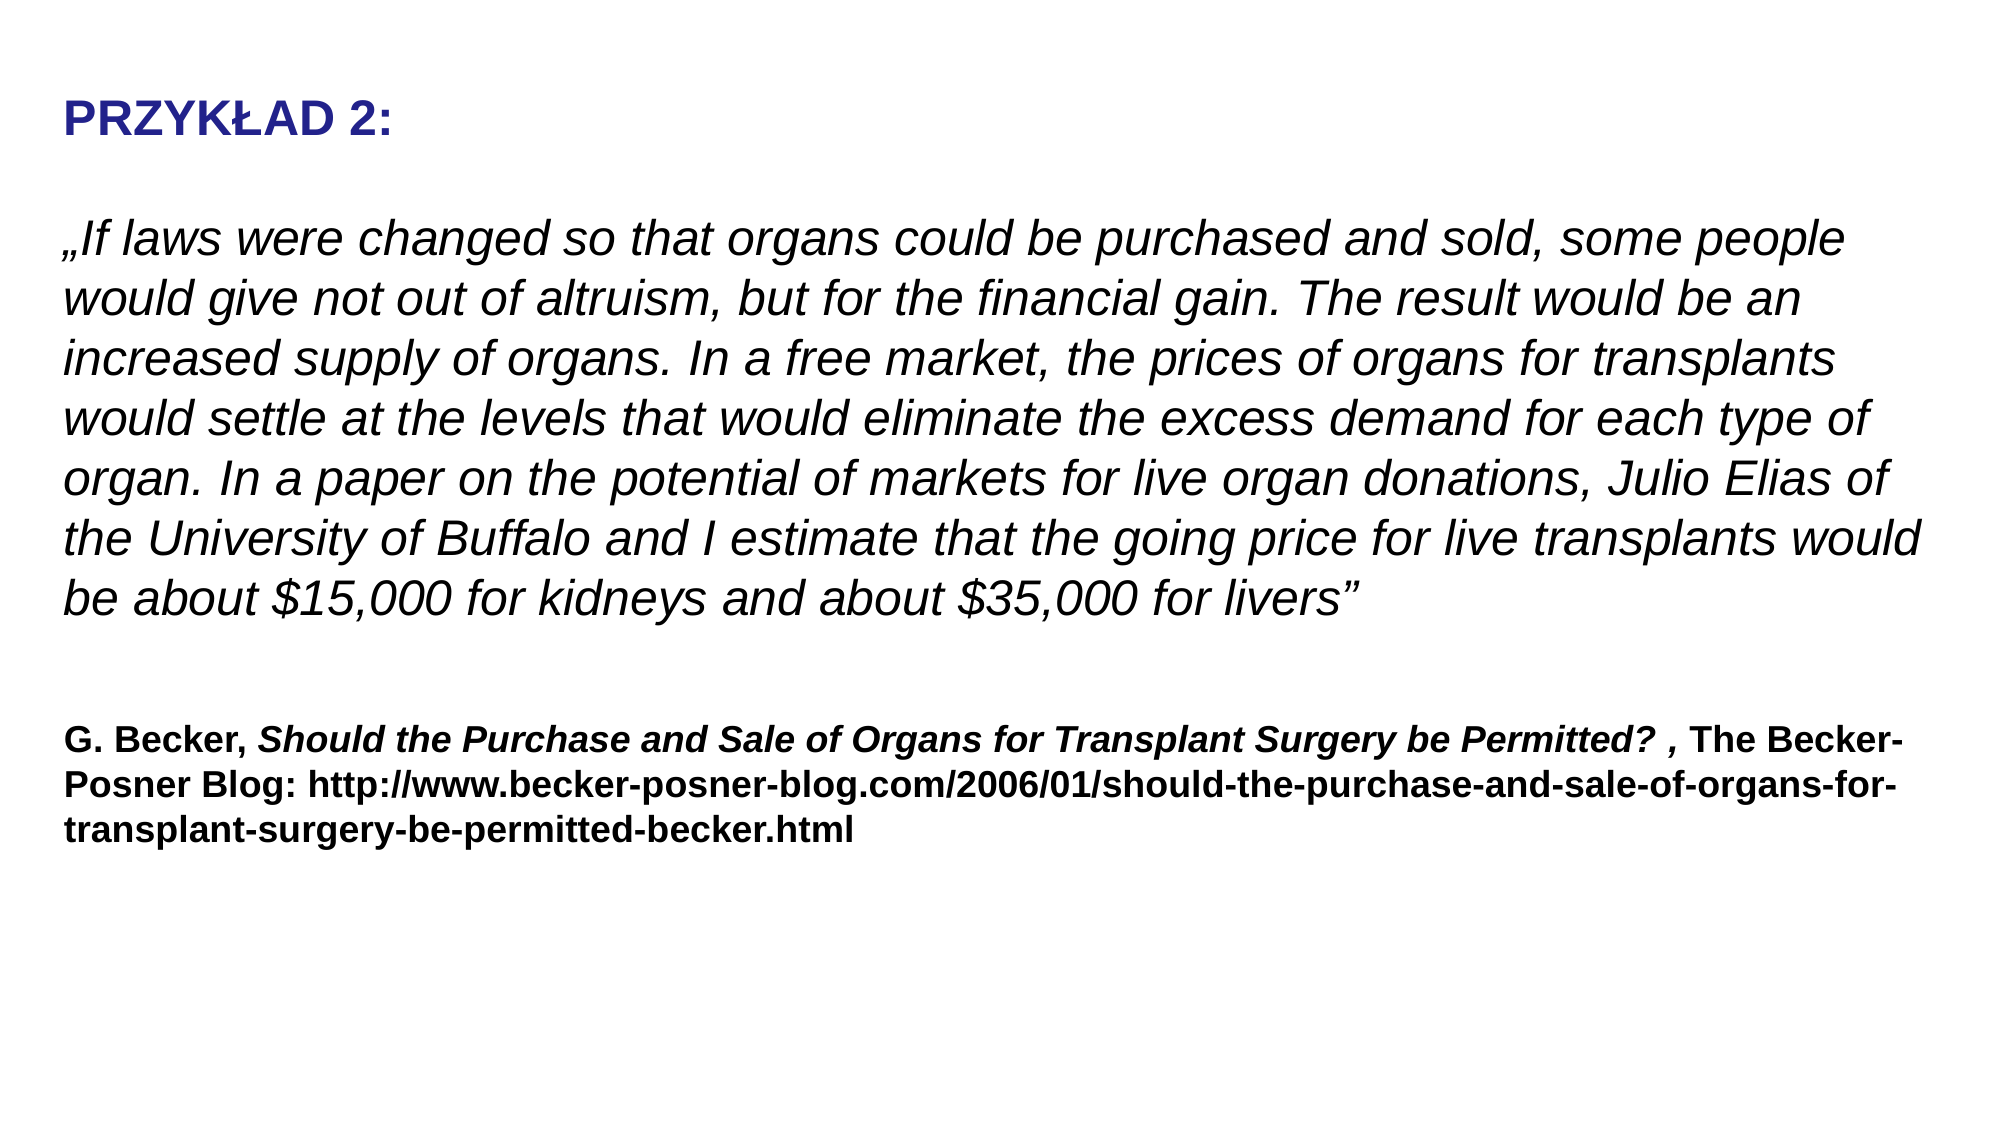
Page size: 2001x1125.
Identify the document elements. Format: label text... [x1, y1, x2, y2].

text_box PRZYKŁAD 2: „If laws were changed so that organs could be purchased and sold, some people would give not out of altruism, but for the financial gain. The result would be an increased supply of organs. In a free market, the prices of organs for transplants would settle at the levels that would eliminate the excess demand for each type of organ. In a paper on the potential of markets for live organ donations, Julio Elias of the University of Buffalo and I estimate that the going price for live transplants would be about $15,000 for kidneys and about $35,000 for livers” G. Becker, Should the Purchase and Sale of Organs for Transplant Surgery be Permitted? , The Becker-Posner Blog: http://www.becker-posner-blog.com/2006/01/should-the-purchase-and-sale-of-organs-for-transplant-surgery-be-permitted-becker.html [49, 77, 1941, 858]
